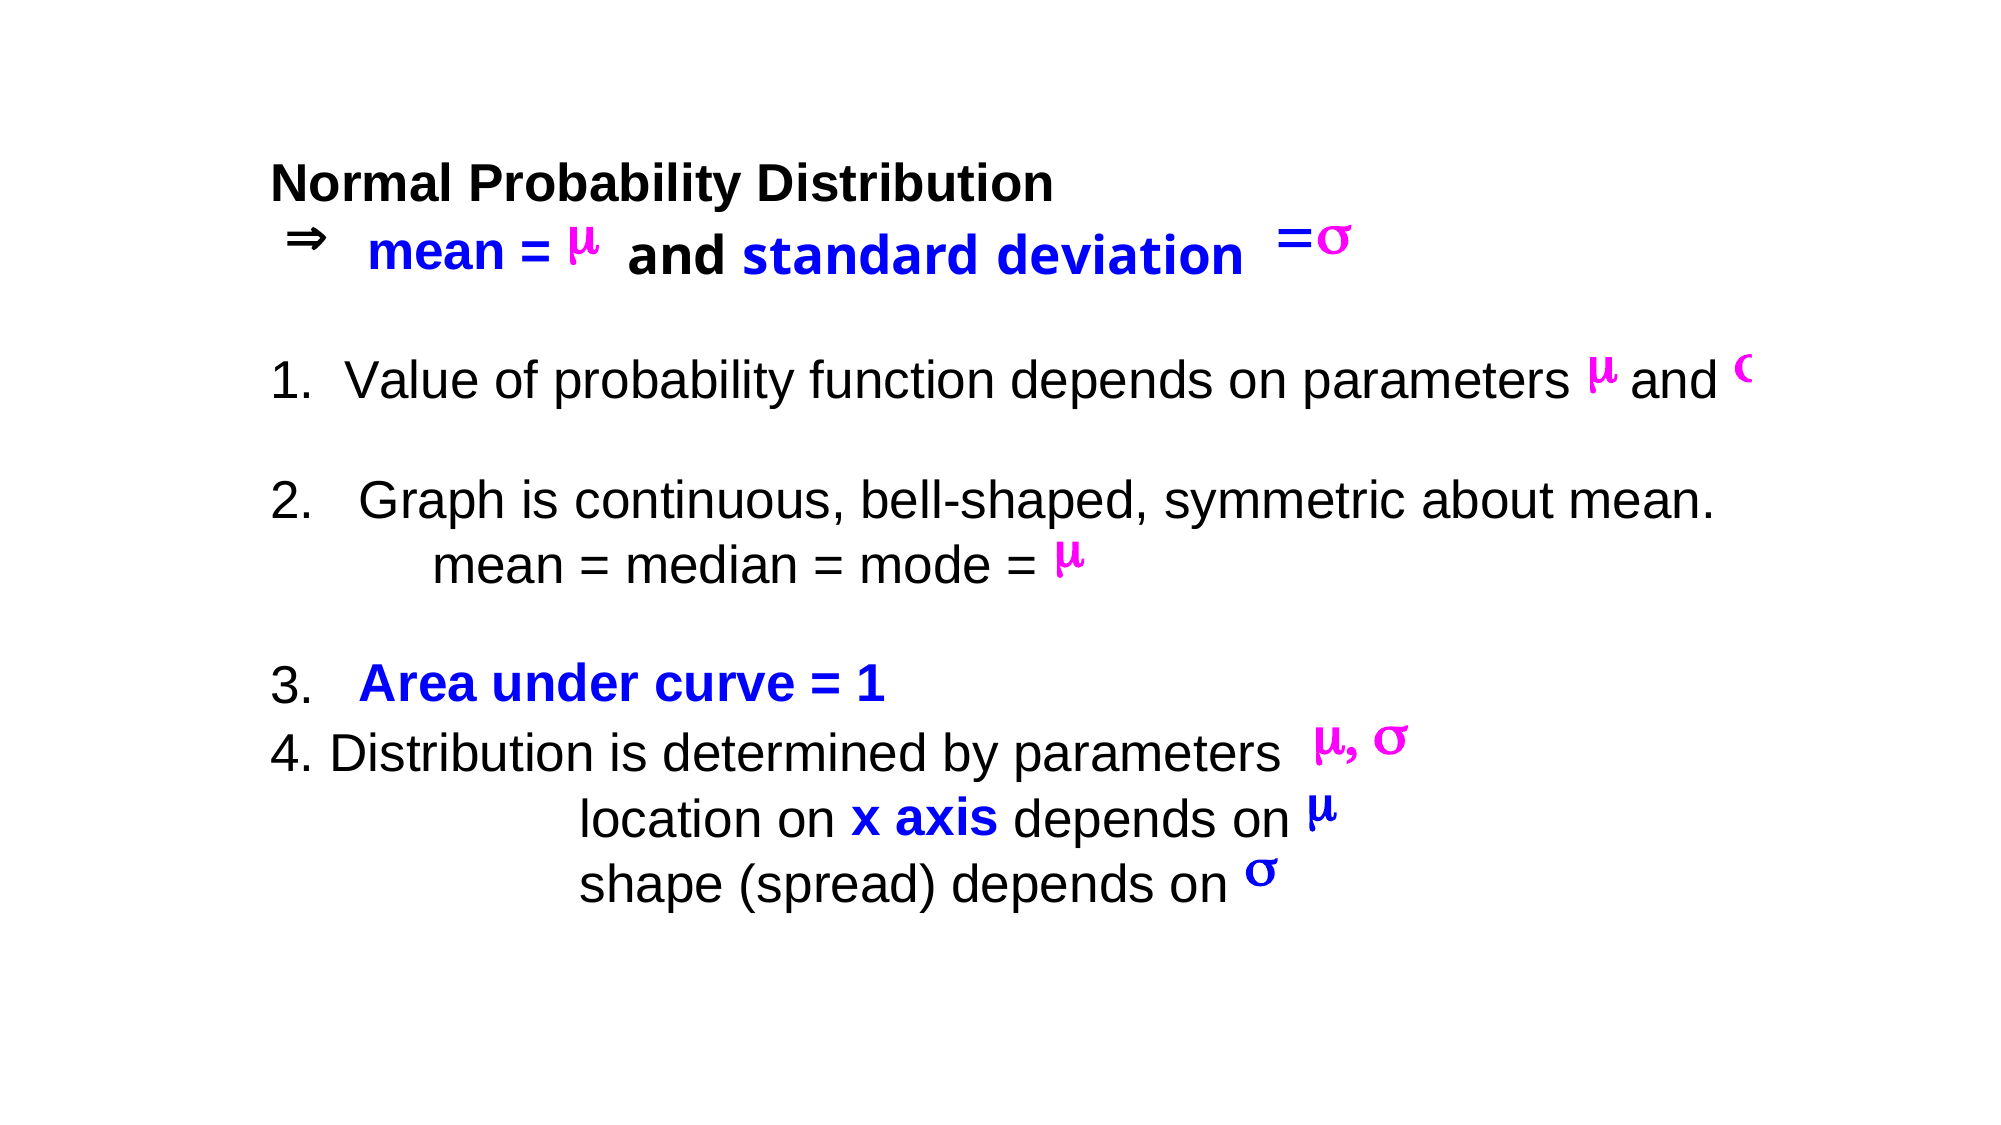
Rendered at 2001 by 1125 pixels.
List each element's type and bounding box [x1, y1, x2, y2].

picture [248, 134, 1752, 991]
